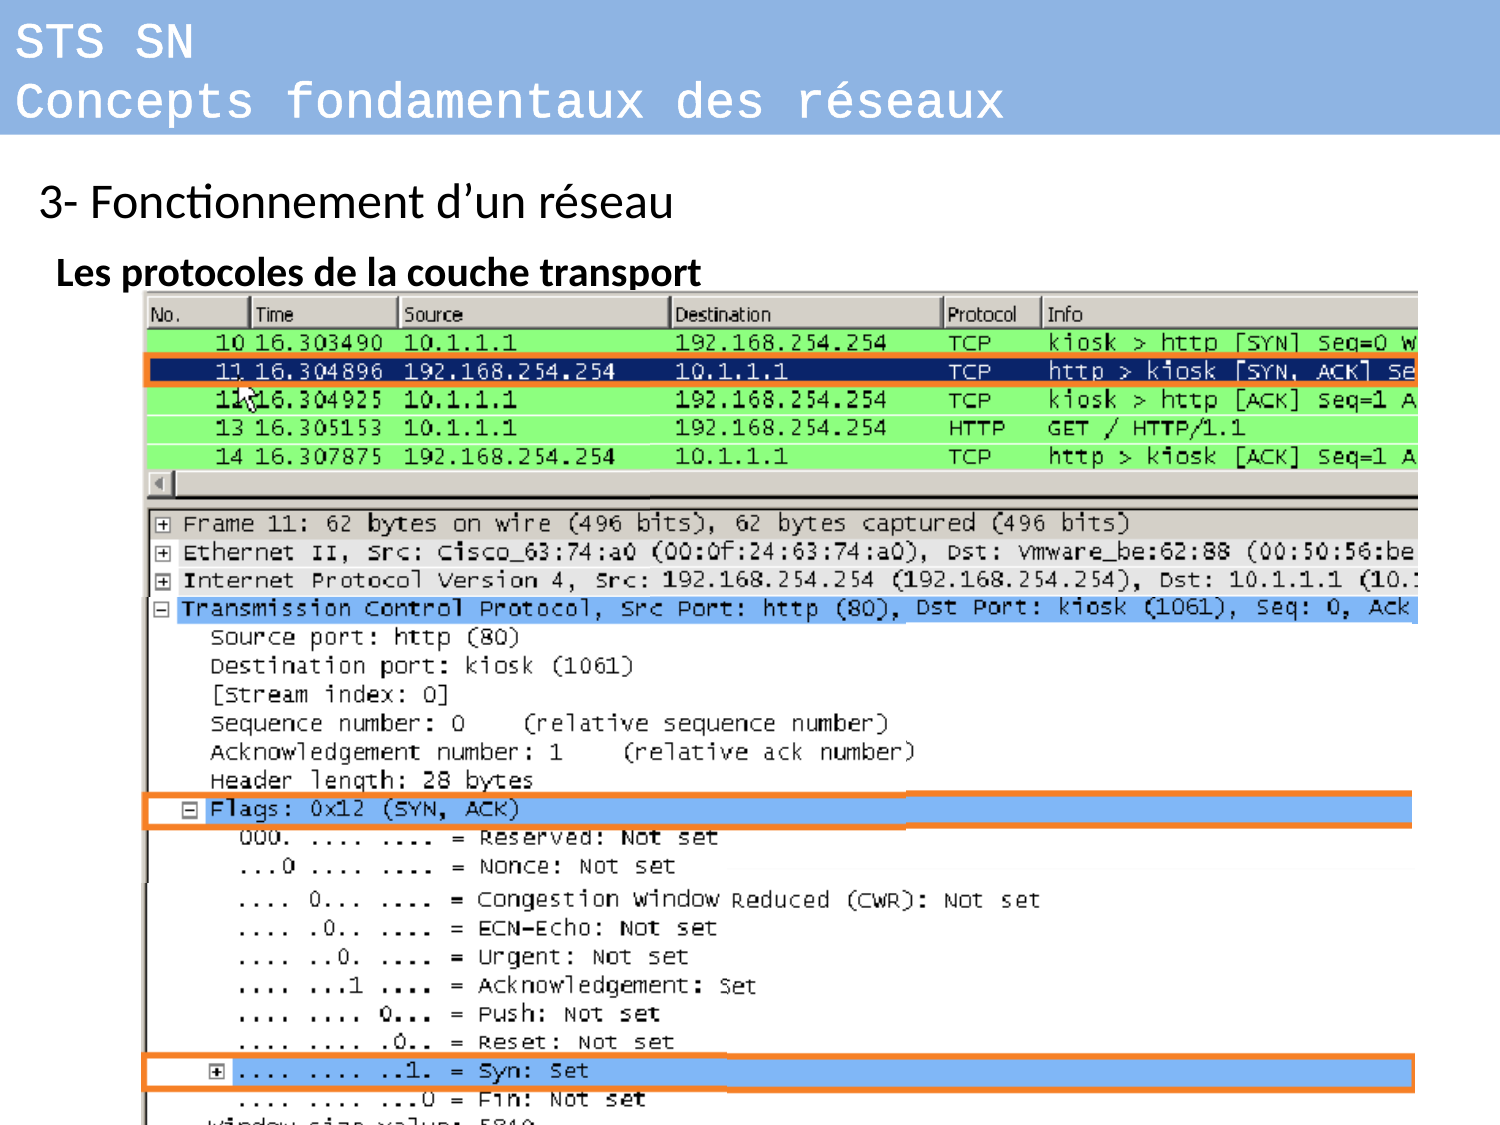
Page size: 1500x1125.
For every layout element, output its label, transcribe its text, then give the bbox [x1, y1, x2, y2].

text_box Les protocoles de la couche transport [41, 237, 1447, 503]
text_box [0, 0, 1500, 75]
text_box STS SN Concepts fondamentaux des réseaux [0, 75, 1500, 135]
text_box 3- Fonctionnement d’un réseau [23, 160, 690, 236]
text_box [141, 290, 1418, 1125]
